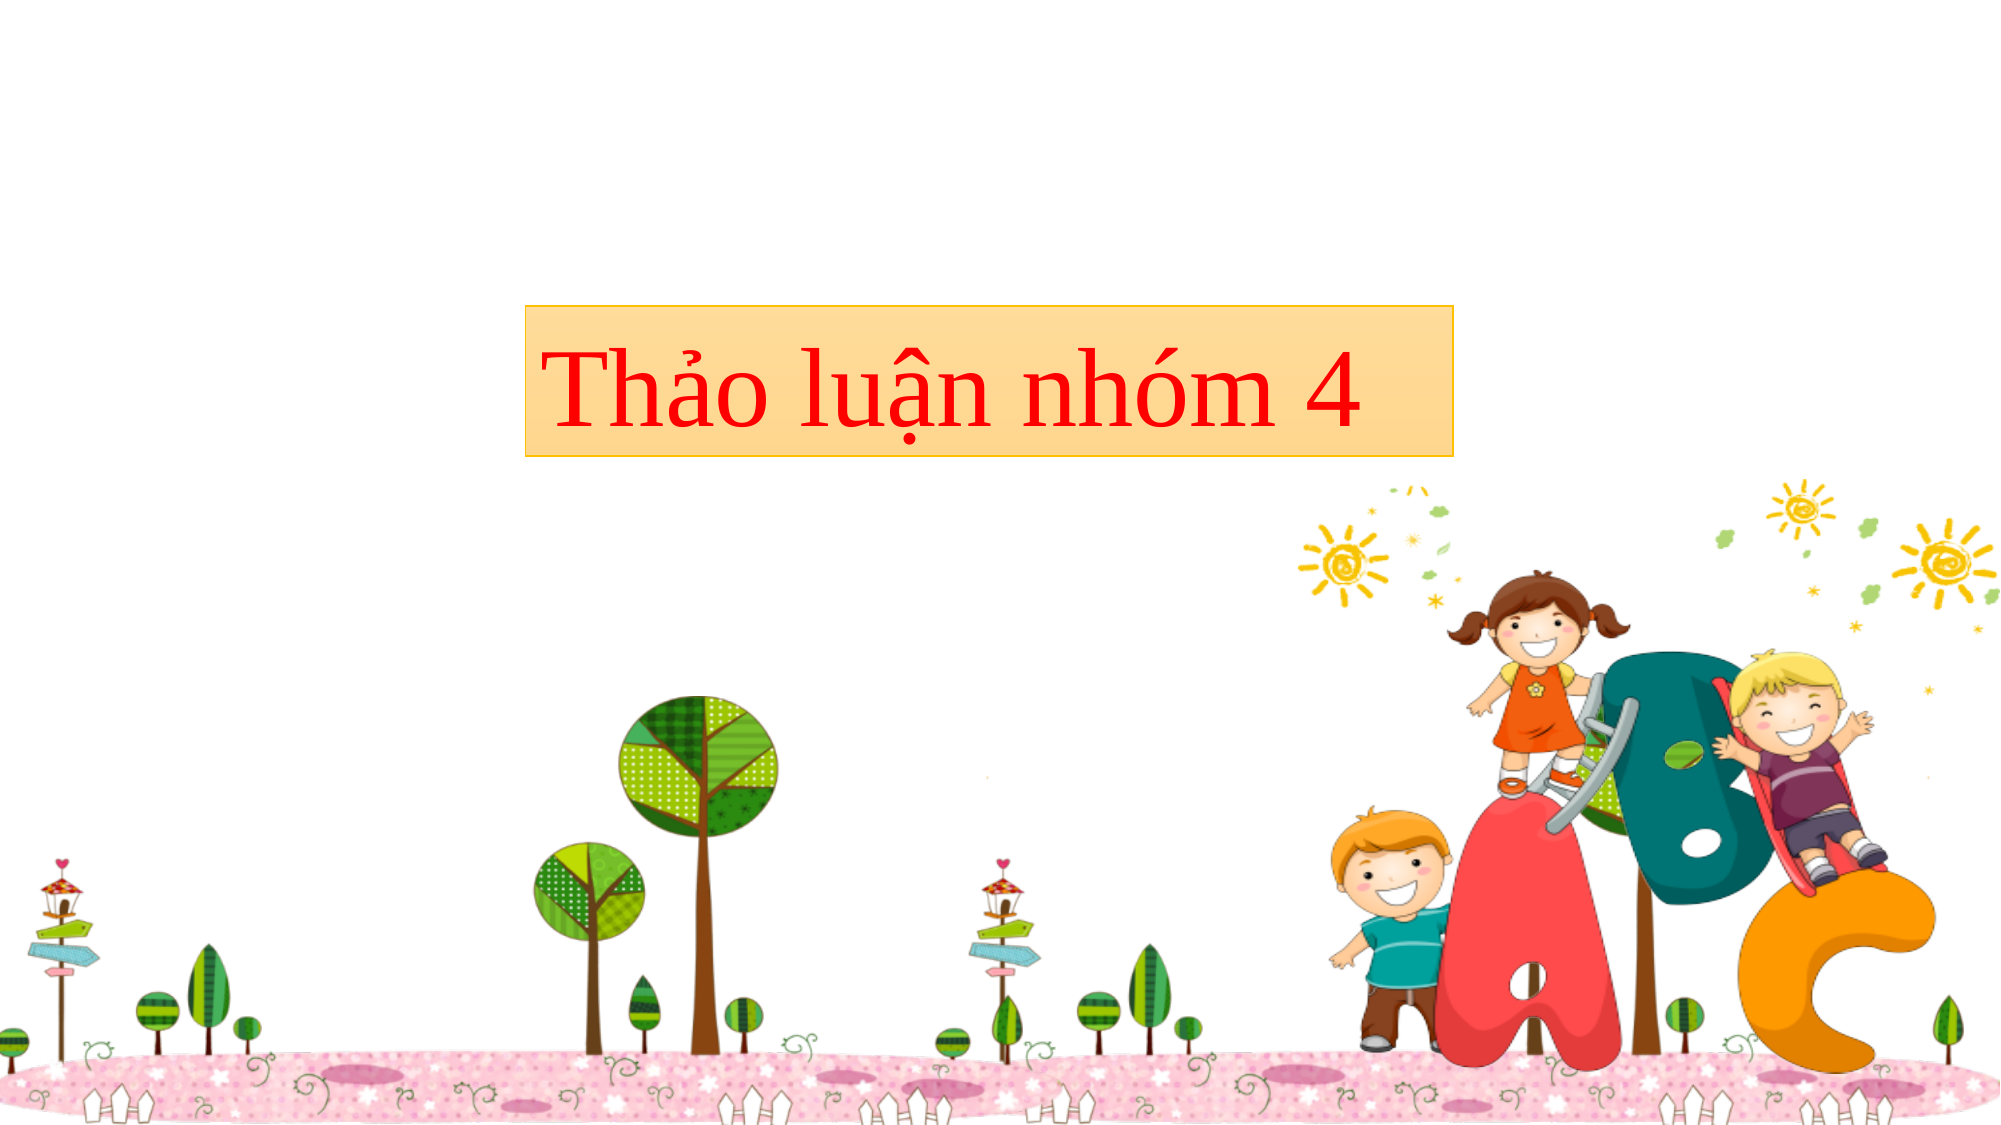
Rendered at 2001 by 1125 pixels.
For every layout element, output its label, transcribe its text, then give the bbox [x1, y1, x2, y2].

text_box Thảo luận nhóm 4 [525, 306, 1453, 457]
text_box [0, 478, 2000, 1125]
